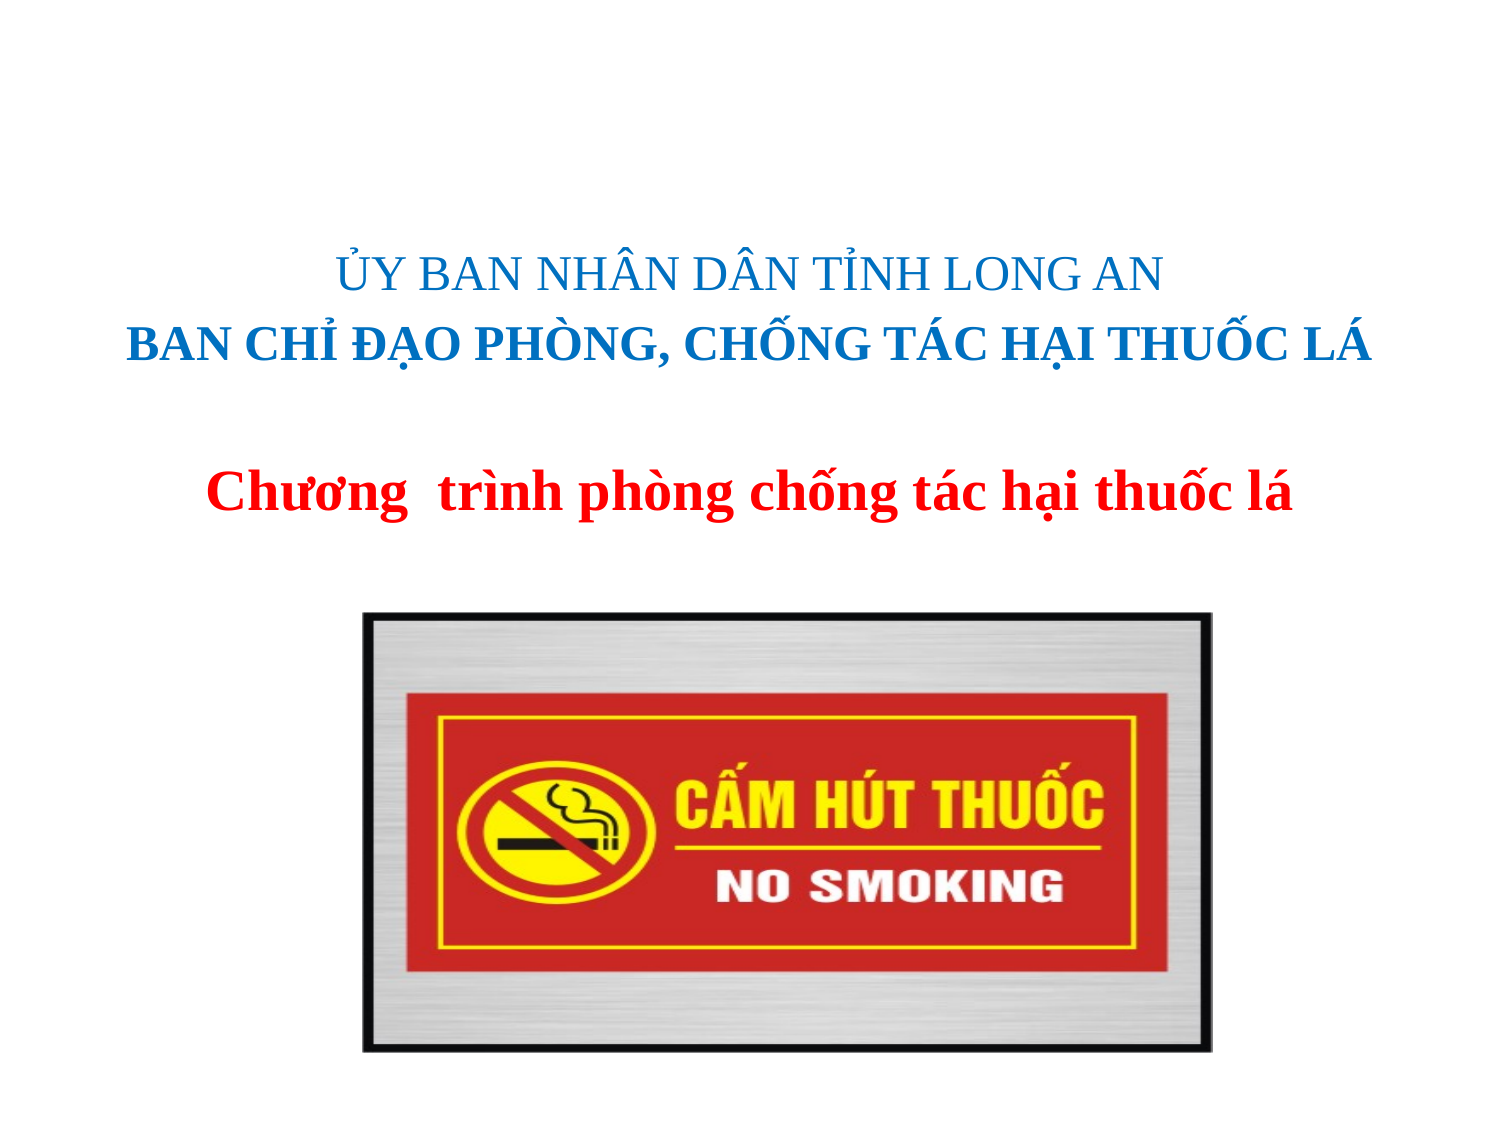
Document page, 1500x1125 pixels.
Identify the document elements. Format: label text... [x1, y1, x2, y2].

list ỦY BAN NHÂN DÂN TỈNH LONG AN BAN CHỈ ĐẠO PHÒNG, CHỐNG TÁC HẠI THUỐC LÁ Chương trình phòng chống tác hại thuốc lá [75, 162, 1425, 588]
picture [362, 612, 1213, 1053]
